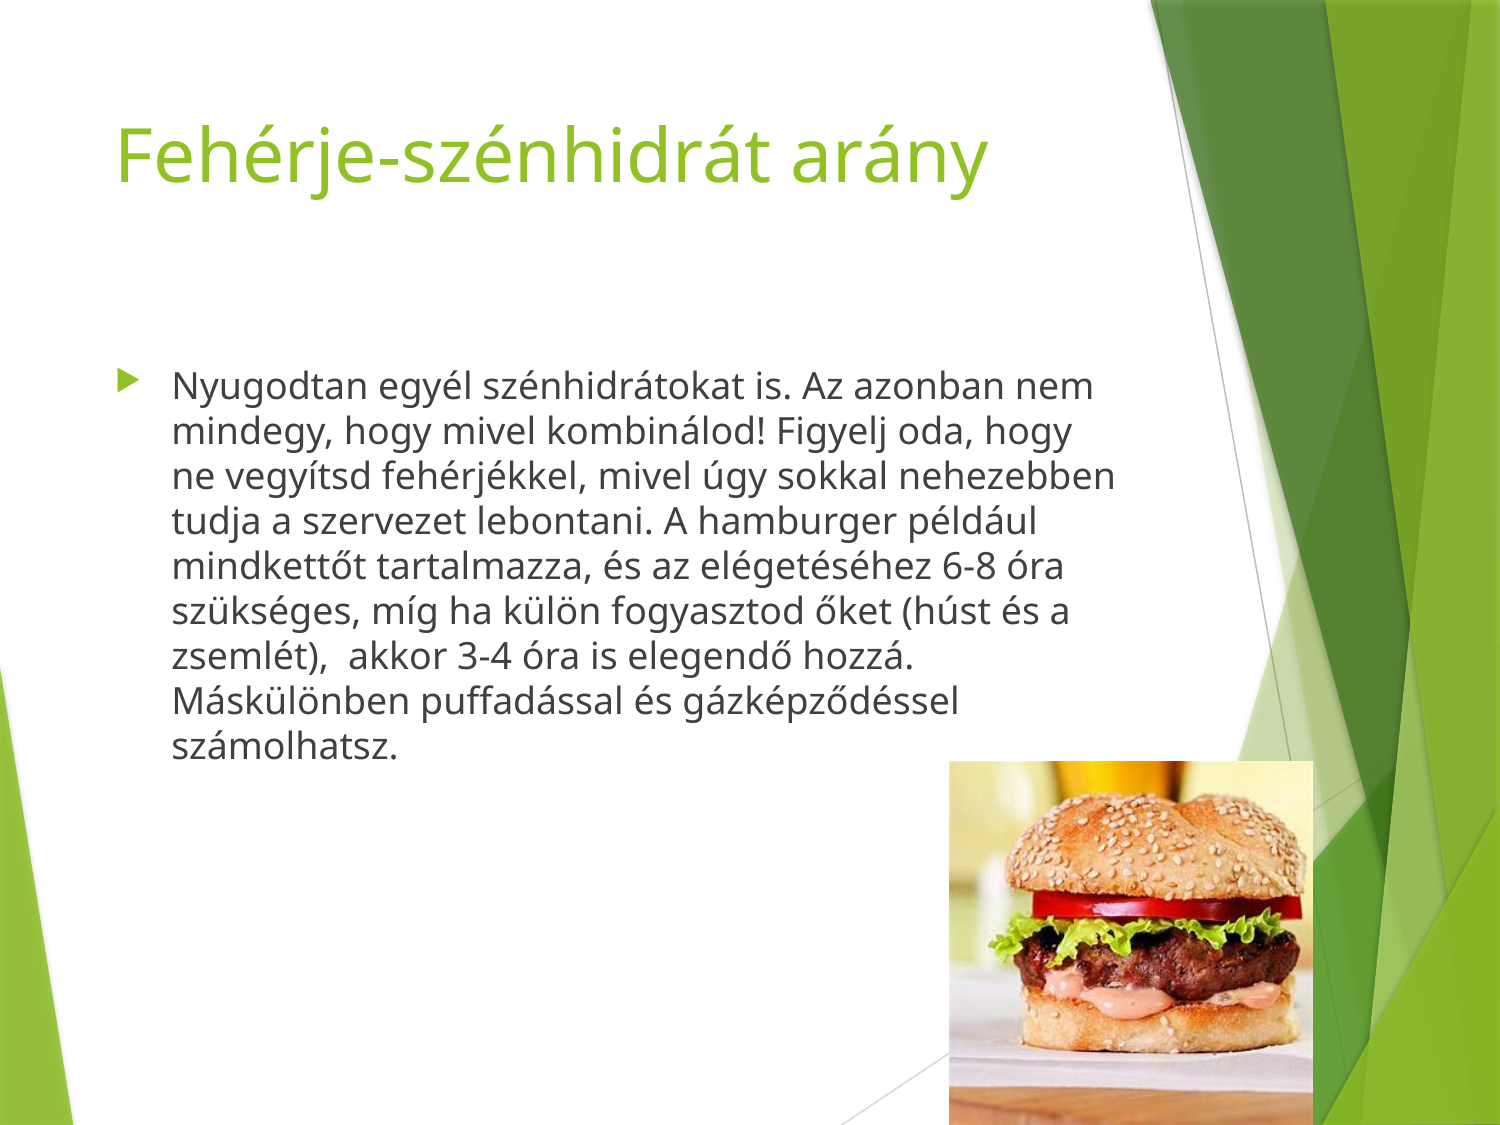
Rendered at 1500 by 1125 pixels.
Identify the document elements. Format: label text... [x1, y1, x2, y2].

title Fehérje-szénhidrát arány [99, 99, 1142, 317]
list Nyugodtan egyél szénhidrátokat is. Az azonban nem mindegy, hogy mivel kombinálod! Figyelj oda, hogy ne vegyítsd fehérjékkel, mivel úgy sokkal nehezebben tudja a szervezet lebontani. A hamburger például mindkettőt tartalmazza, és az elégetéséhez 6-8 óra szükséges, míg ha külön fogyasztod őket (húst és a zsemlét), akkor 3-4 óra is elegendő hozzá. Máskülönben puffadással és gázképződéssel számolhatsz. [99, 354, 1142, 992]
picture [948, 761, 1313, 1125]
